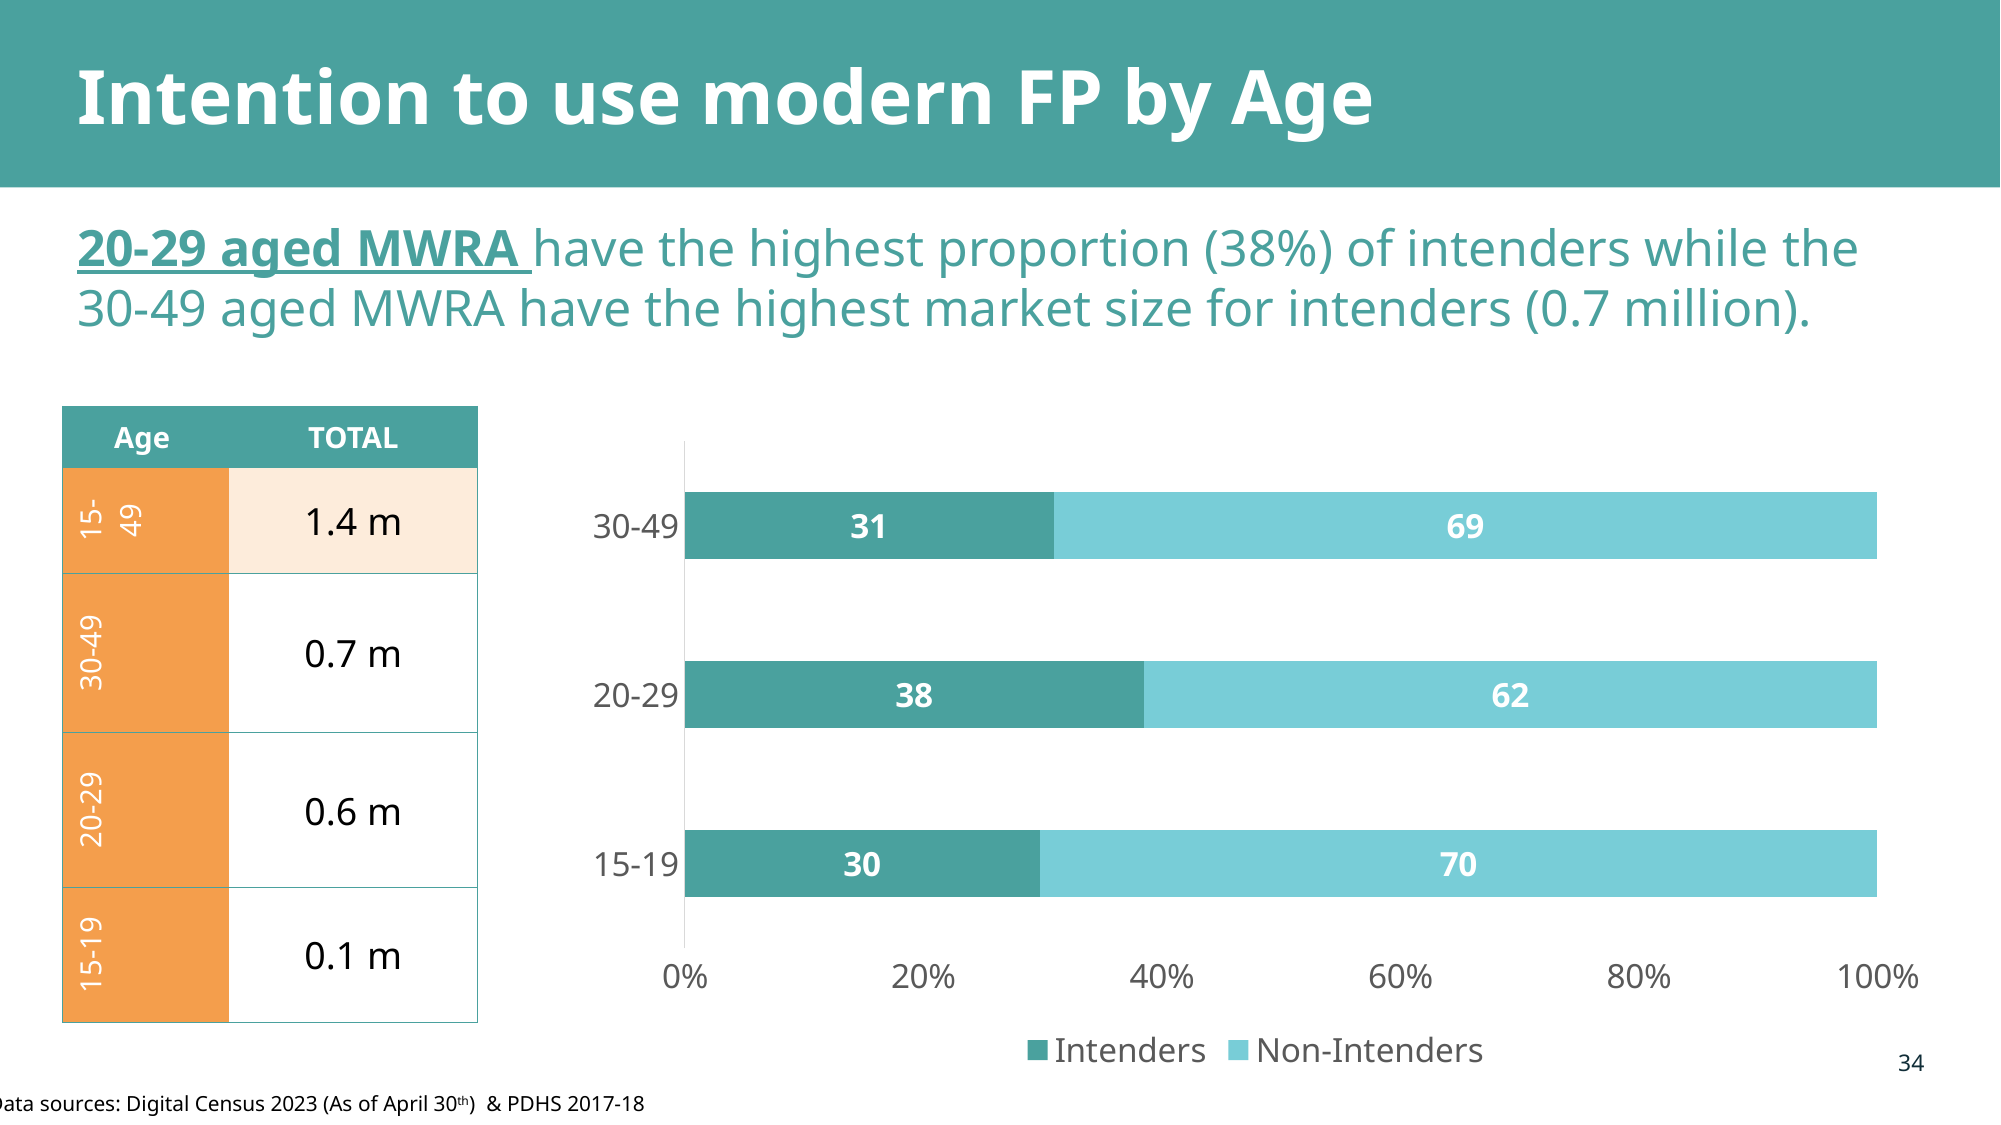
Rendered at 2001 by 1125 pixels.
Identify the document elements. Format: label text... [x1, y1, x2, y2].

table_cell 0.7 m [229, 574, 477, 732]
table_cell 1.4 m [229, 468, 477, 573]
table_header Age [63, 407, 229, 467]
table_header TOTAL [229, 407, 477, 467]
table_cell 15-49 [63, 468, 229, 573]
table_cell 0.1 m [229, 888, 477, 1022]
table_cell 30-49 [63, 574, 229, 732]
table_cell 15-19 [63, 888, 229, 1022]
table_cell 0.6 m [229, 733, 477, 887]
title Intention to use modern FP by Age [62, 12, 1912, 188]
text_box 20-29 aged MWRA have the highest proportion (38%) of intenders while the 30-49 aged MWRA have the highest market size for intenders (0.7 million). [62, 208, 1947, 344]
text_box Data sources: Digital Census 2023 (As of April 30th) & PDHS 2017-18 [0, 1083, 660, 1124]
table_cell 20-29 [63, 733, 229, 887]
chart [565, 428, 1947, 1079]
